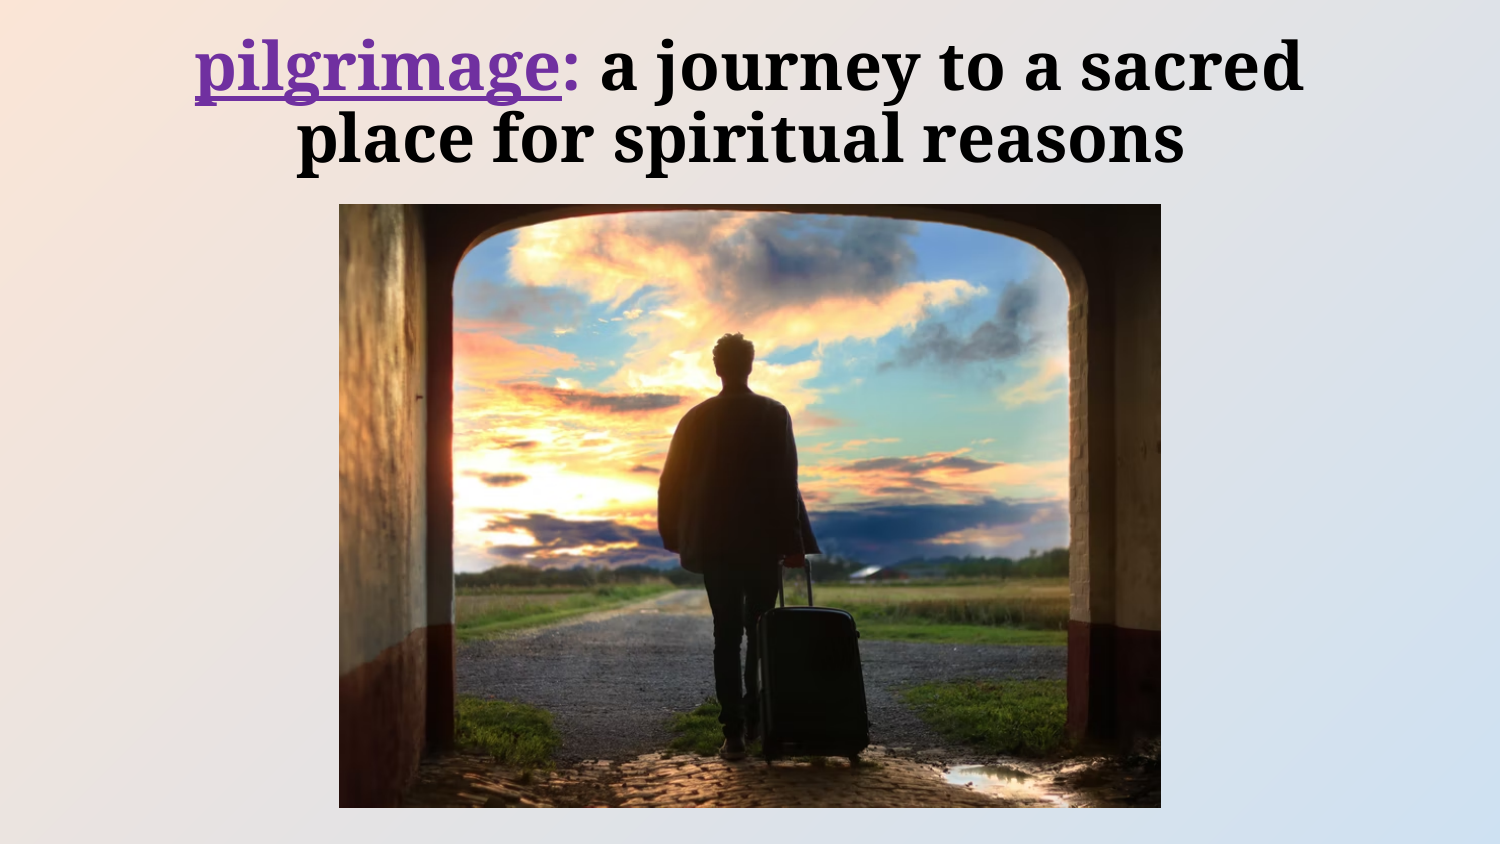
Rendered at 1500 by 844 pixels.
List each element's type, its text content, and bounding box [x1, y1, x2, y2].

picture [339, 204, 1161, 808]
title pilgrimage: a journey to a sacred place for spiritual reasons [0, 6, 1500, 192]
